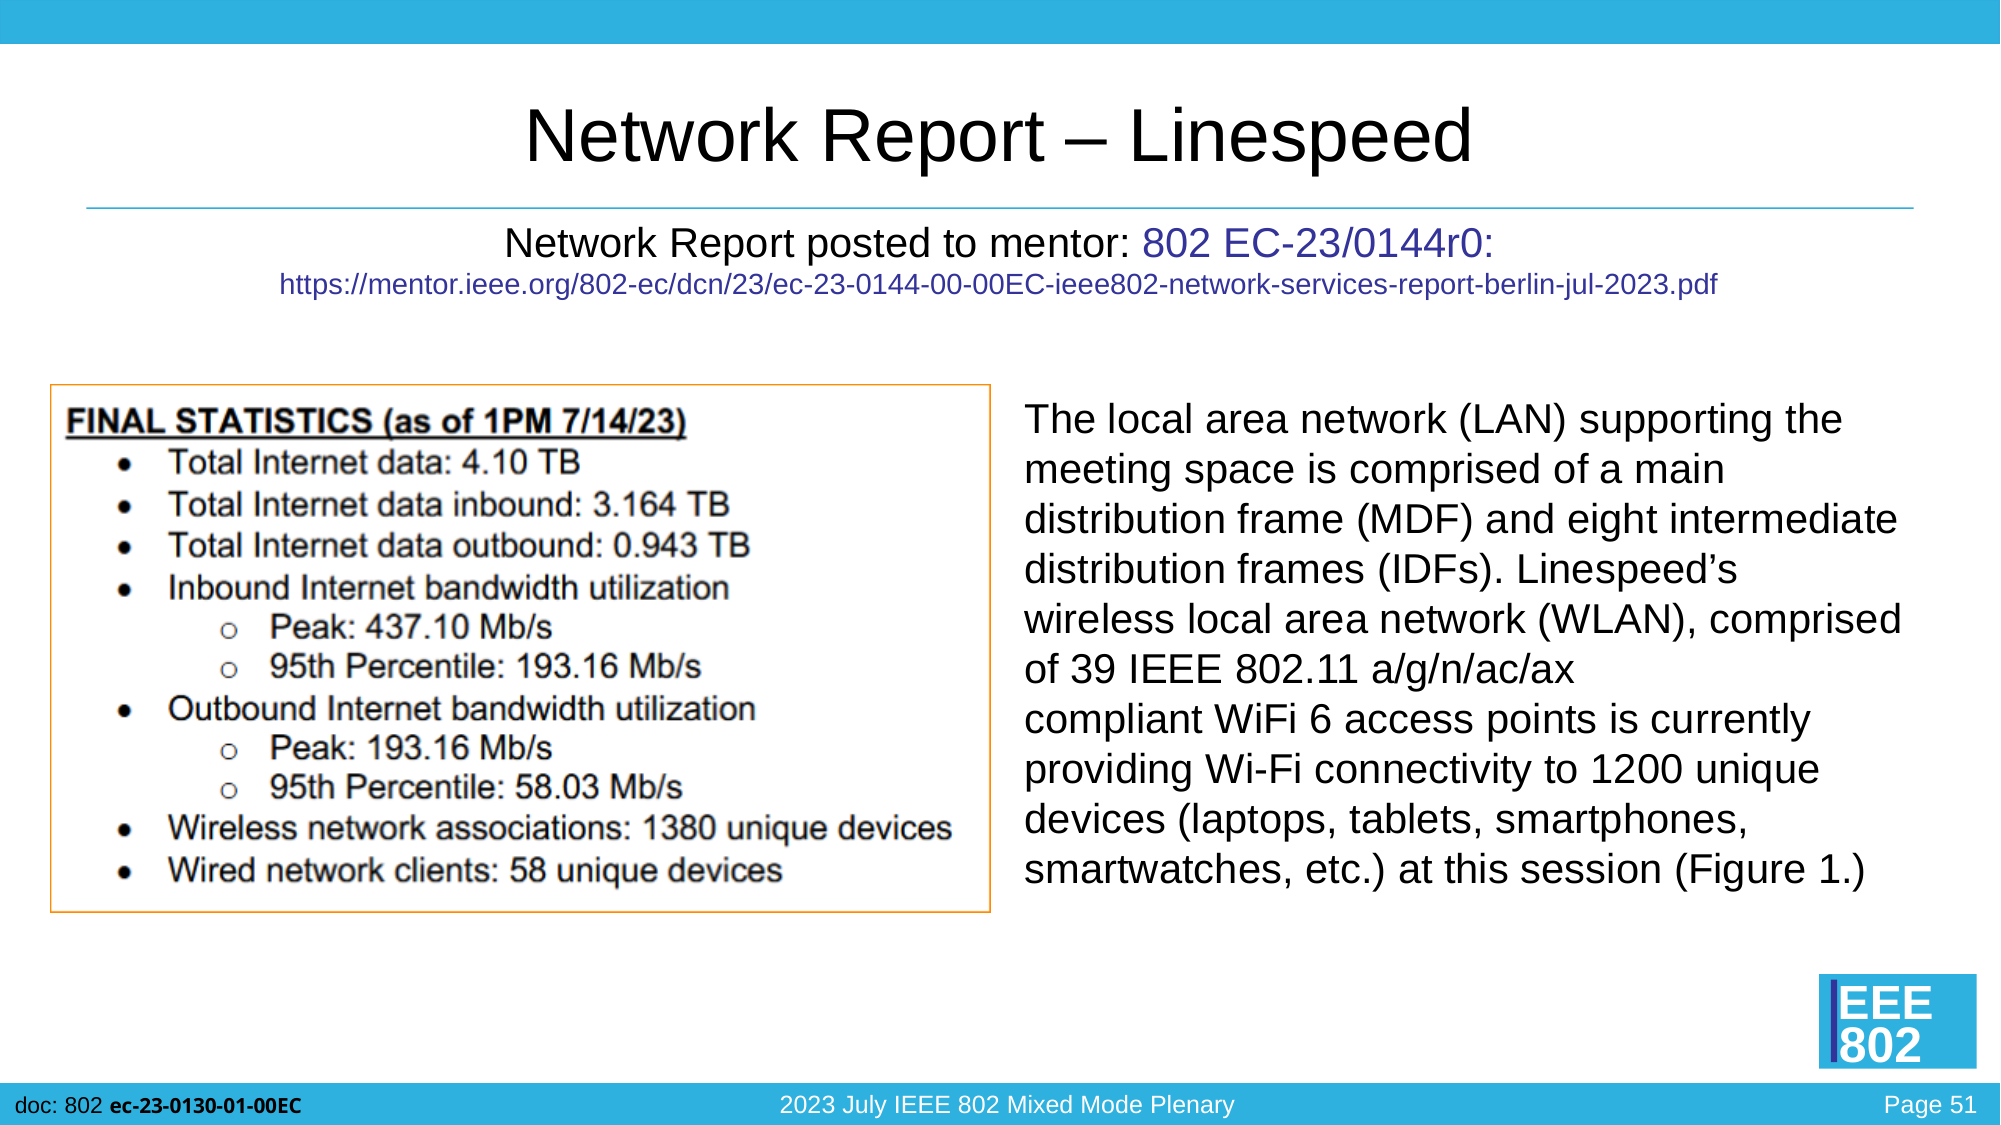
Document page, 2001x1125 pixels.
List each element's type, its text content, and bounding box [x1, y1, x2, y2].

text_box Network Report posted to mentor: 802 EC-23/0144r0: https://mentor.ieee.org/802-ec/dcn/23/ec-23-0144-00-00EC-ieee802-network-services-report-berlin-jul-2023.pdf [212, 207, 1788, 308]
text_box The local area network (LAN) supporting the meeting space is comprised of a main distribution frame (MDF) and eight intermediate distribution frames (IDFs). Linespeed’s wireless local area network (WLAN), comprised of 39 IEEE 802.11 a/g/n/ac/ax compliant WiFi 6 access points is currently providing Wi-Fi connectivity to 1200 unique devices (laptops, tablets, smartphones, smartwatches, etc.) at this session (Figure 1.) [1009, 384, 1951, 900]
title Network Report – Linespeed [99, 66, 1900, 197]
picture [49, 384, 991, 913]
